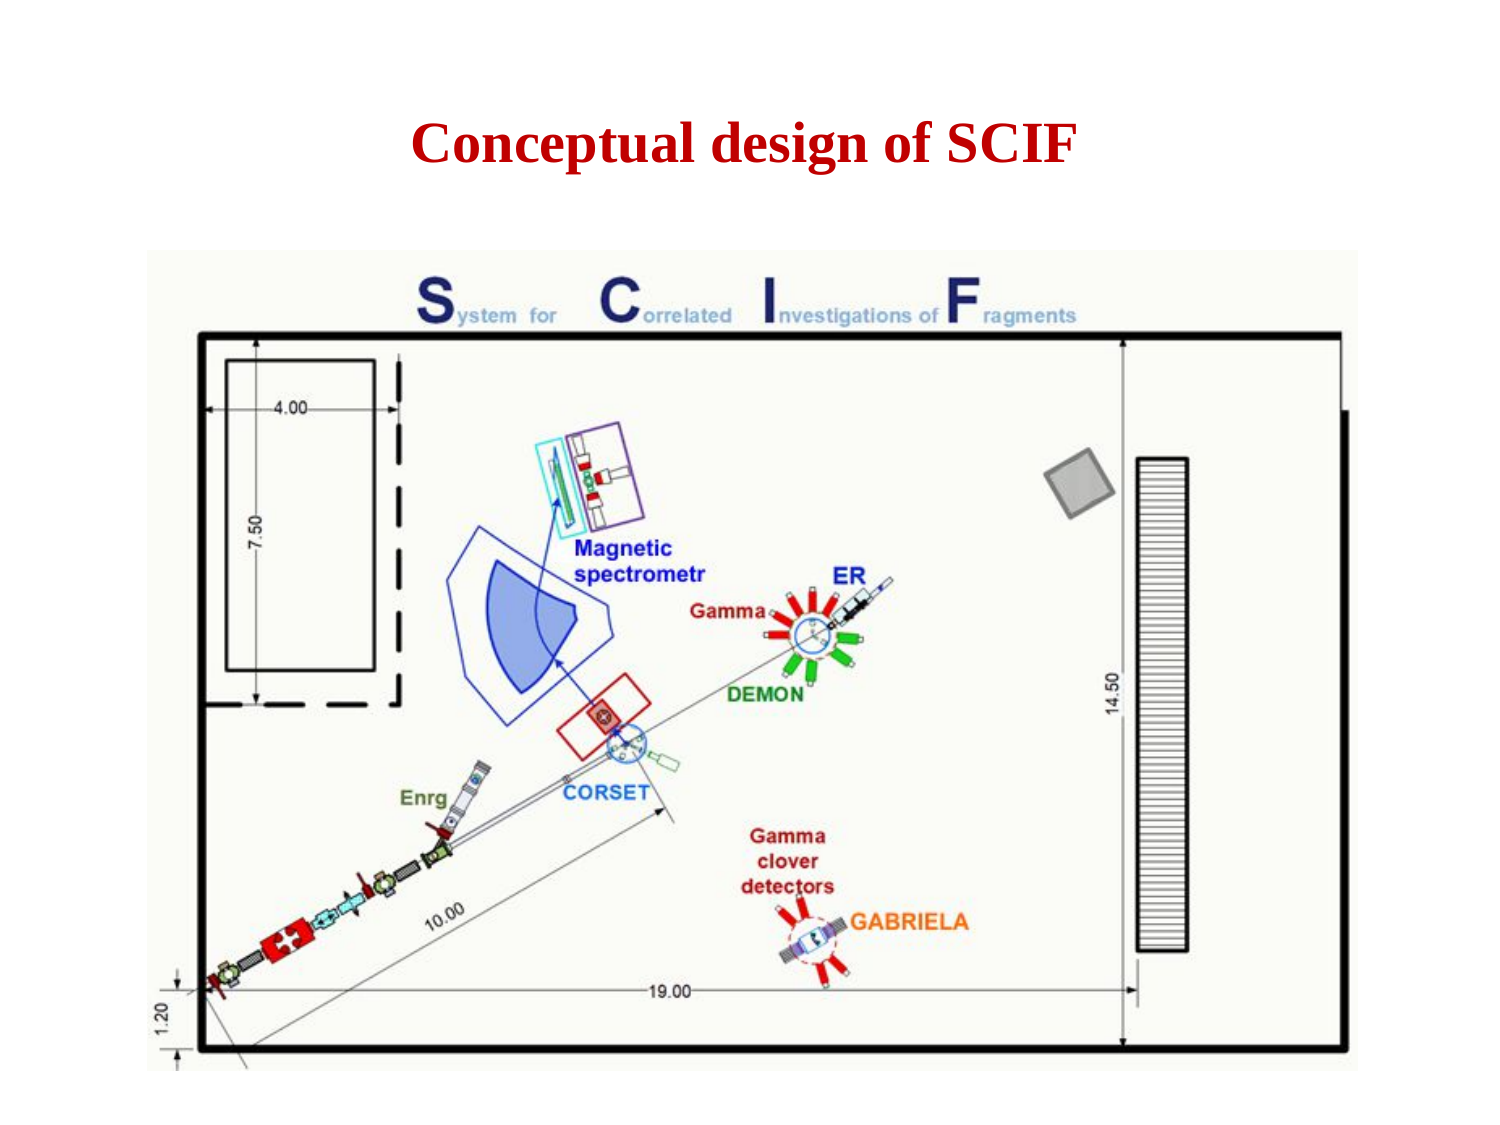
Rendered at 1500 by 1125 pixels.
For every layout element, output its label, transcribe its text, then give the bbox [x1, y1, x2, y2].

title Conceptual design of SCIF [395, 90, 1114, 197]
picture [147, 250, 1358, 1071]
